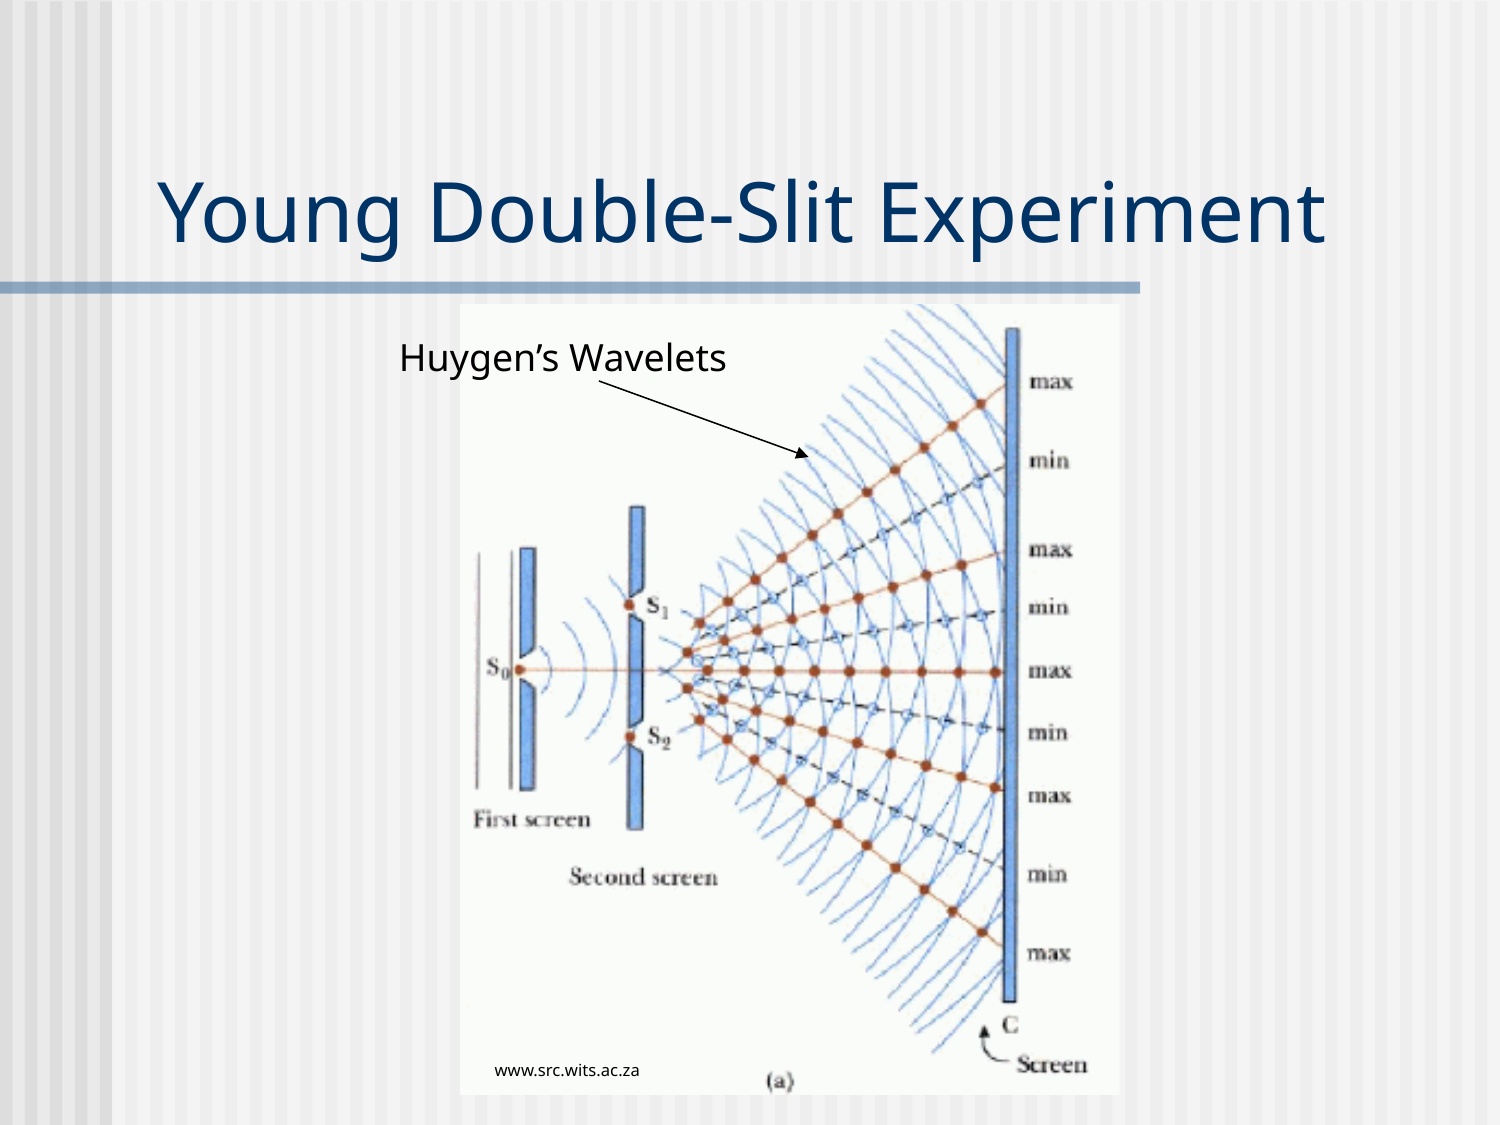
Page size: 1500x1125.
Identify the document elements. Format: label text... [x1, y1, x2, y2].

title Young Double-Slit Experiment [142, 151, 1482, 267]
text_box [369, 304, 1120, 1096]
